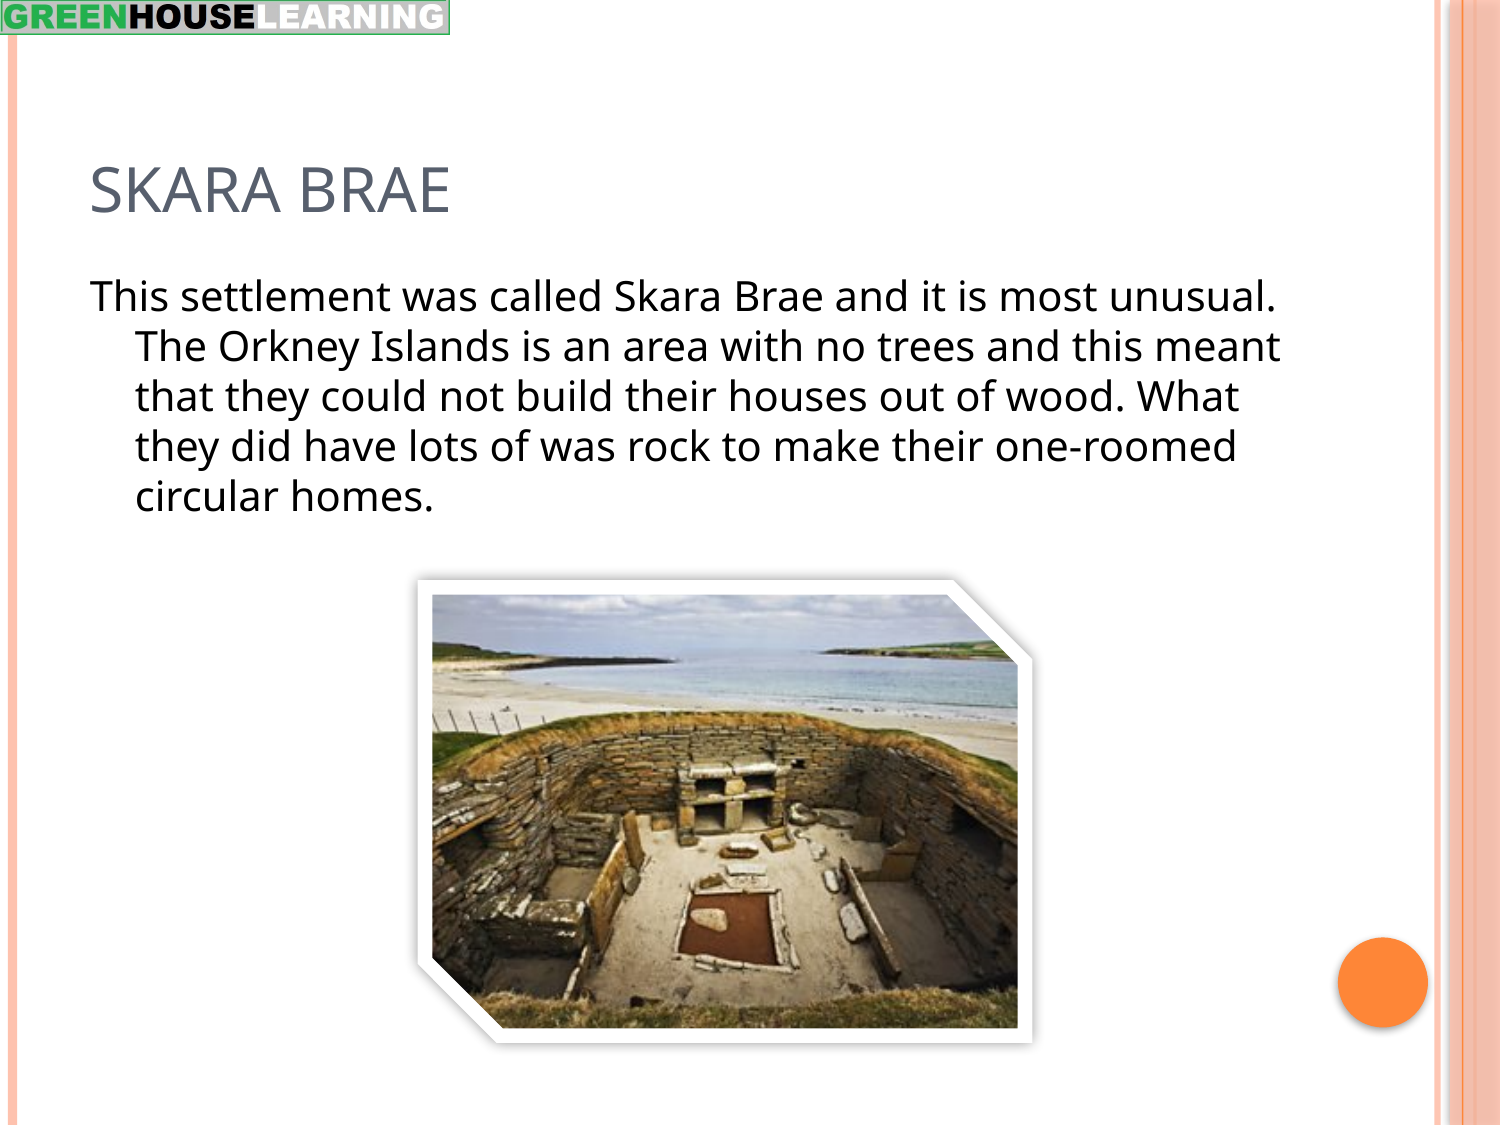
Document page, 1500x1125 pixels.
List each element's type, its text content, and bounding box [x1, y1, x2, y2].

title Skara Brae [75, 45, 1300, 233]
picture [0, 0, 451, 36]
picture [424, 586, 1026, 1037]
list This settlement was called Skara Brae and it is most unusual. The Orkney Islands is an area with no trees and this meant that they could not build their houses out of wood. What they did have lots of was rock to make their one-roomed circular homes. [75, 262, 1300, 1062]
